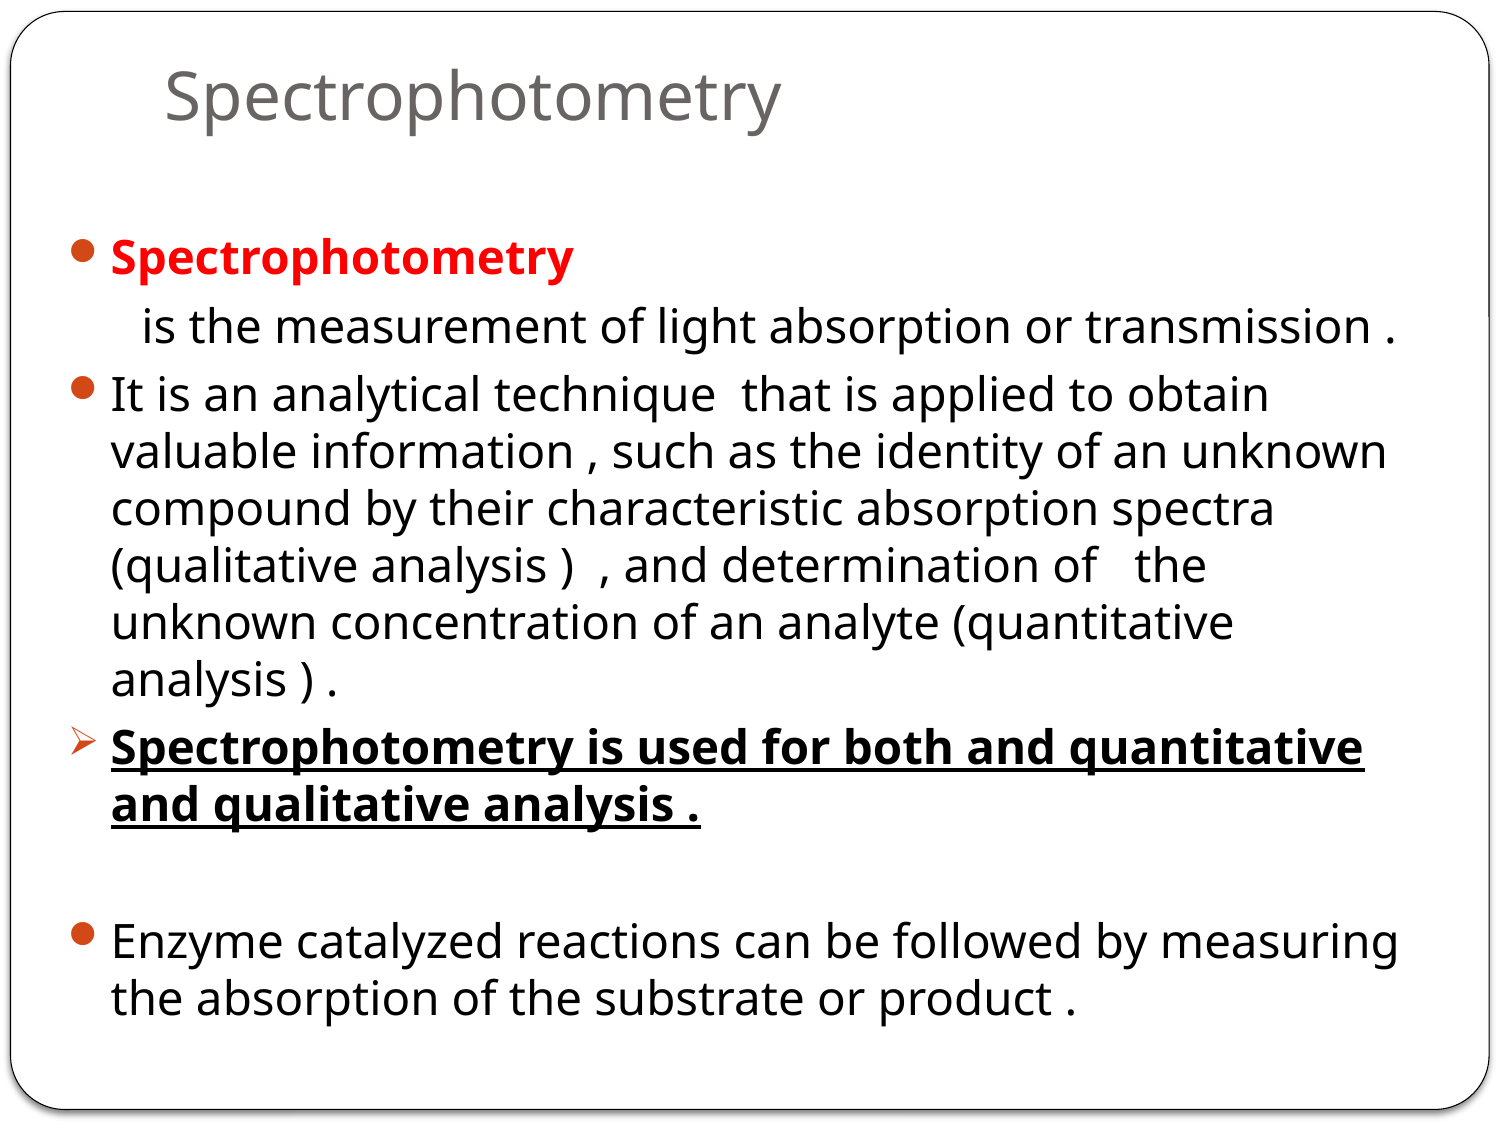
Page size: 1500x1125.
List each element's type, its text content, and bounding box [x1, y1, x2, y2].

title Spectrophotometry [150, 45, 1425, 149]
list Spectrophotometry is the measurement of light absorption or transmission . It is an analytical technique that is applied to obtain valuable information , such as the identity of an unknown compound by their characteristic absorption spectra (qualitative analysis ) , and determination of the unknown concentration of an analyte (quantitative analysis ) . Spectrophotometry is used for both and quantitative and qualitative analysis . Enzyme catalyzed reactions can be followed by measuring the absorption of the substrate or product . [53, 219, 1425, 1059]
